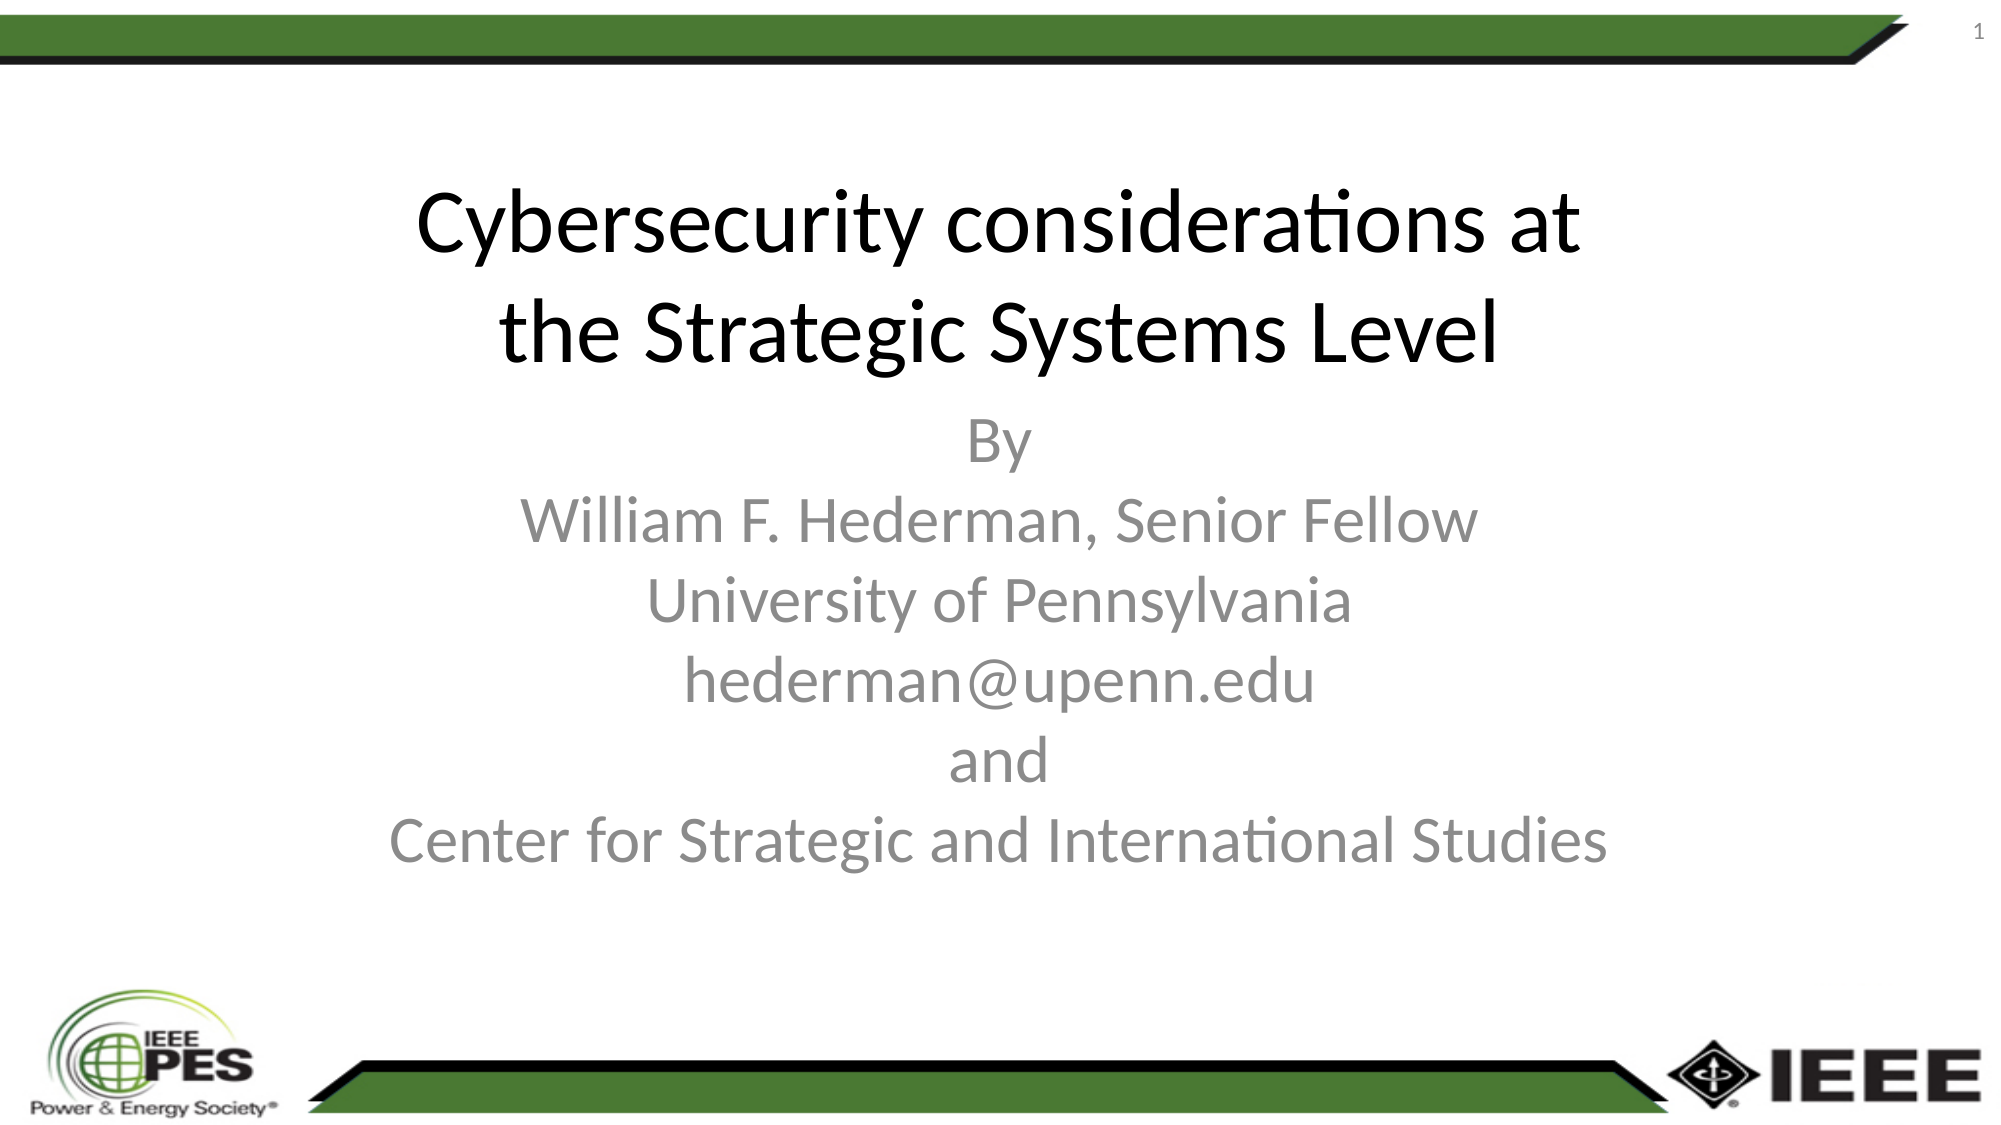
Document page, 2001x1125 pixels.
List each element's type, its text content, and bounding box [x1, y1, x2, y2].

subtitle By William F. Hederman, Senior Fellow University of Pennsylvania hederman@upenn.edu and Center for Strategic and International Studies [300, 388, 1700, 677]
slide_number 1 [1516, 0, 2000, 60]
title Cybersecurity considerations at the Strategic Systems Level [362, 149, 1638, 388]
picture [0, 0, 2001, 1125]
